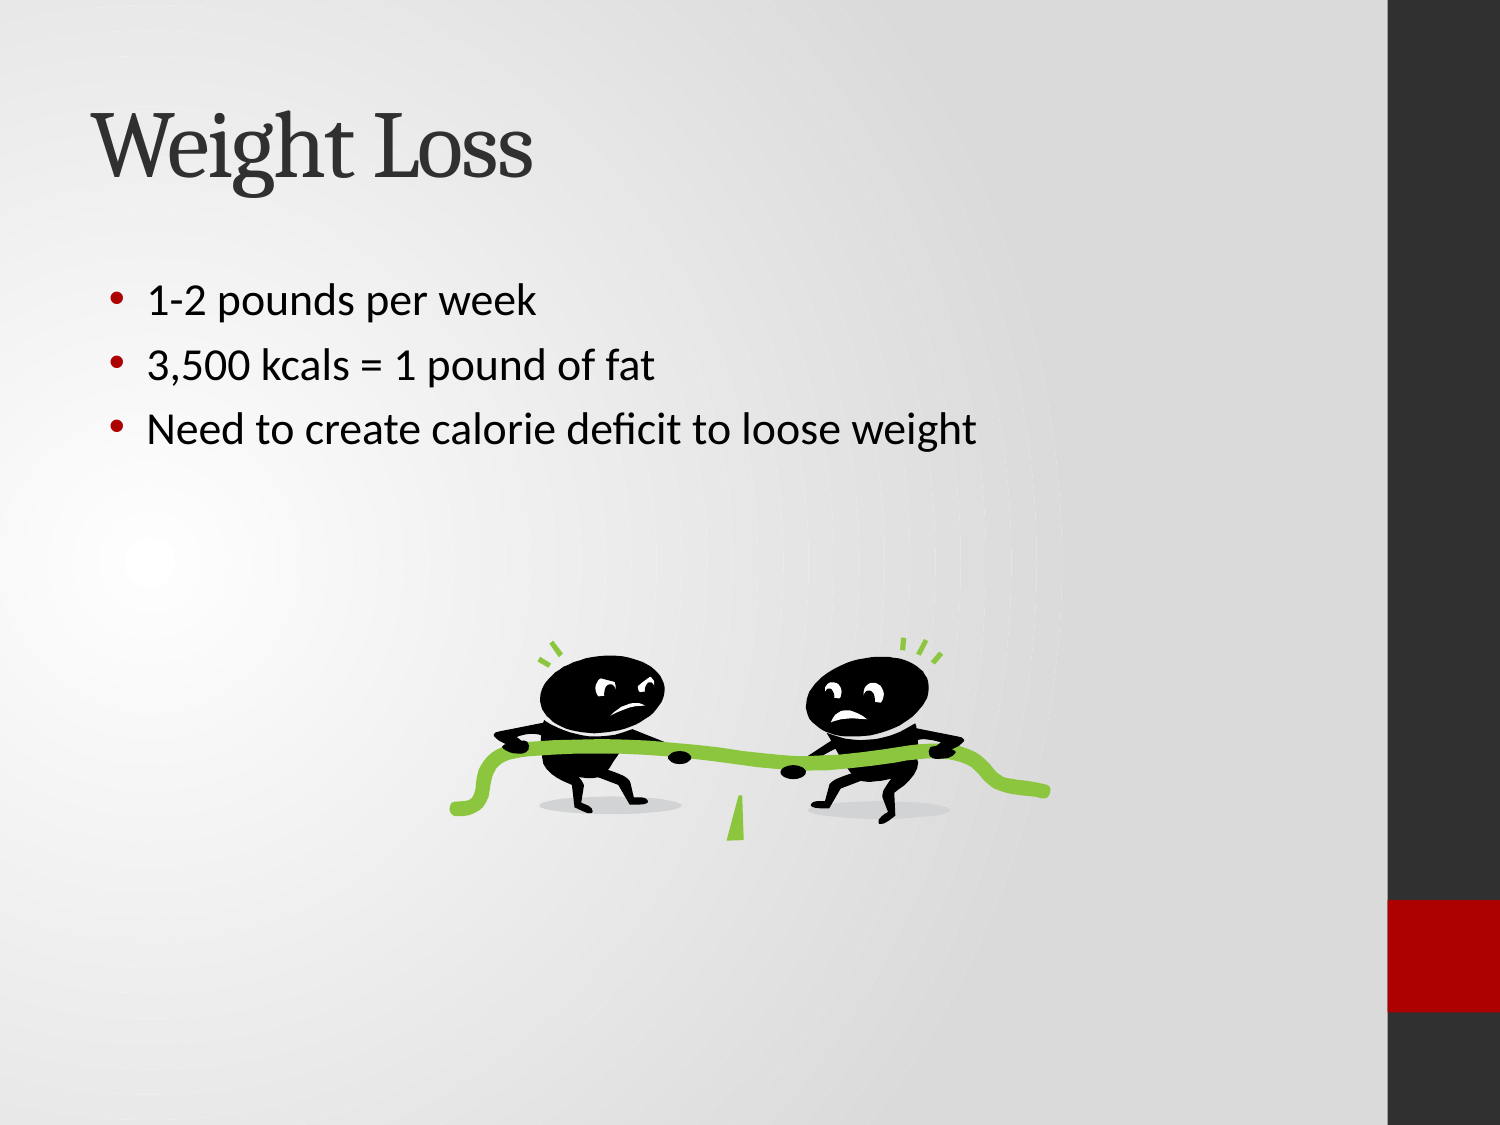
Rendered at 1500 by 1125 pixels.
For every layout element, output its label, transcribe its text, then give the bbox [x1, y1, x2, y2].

picture [448, 636, 1051, 842]
list 1-2 pounds per week 3,500 kcals = 1 pound of fat Need to create calorie deficit to loose weight [75, 262, 1325, 1050]
title Weight Loss [75, 45, 1325, 233]
